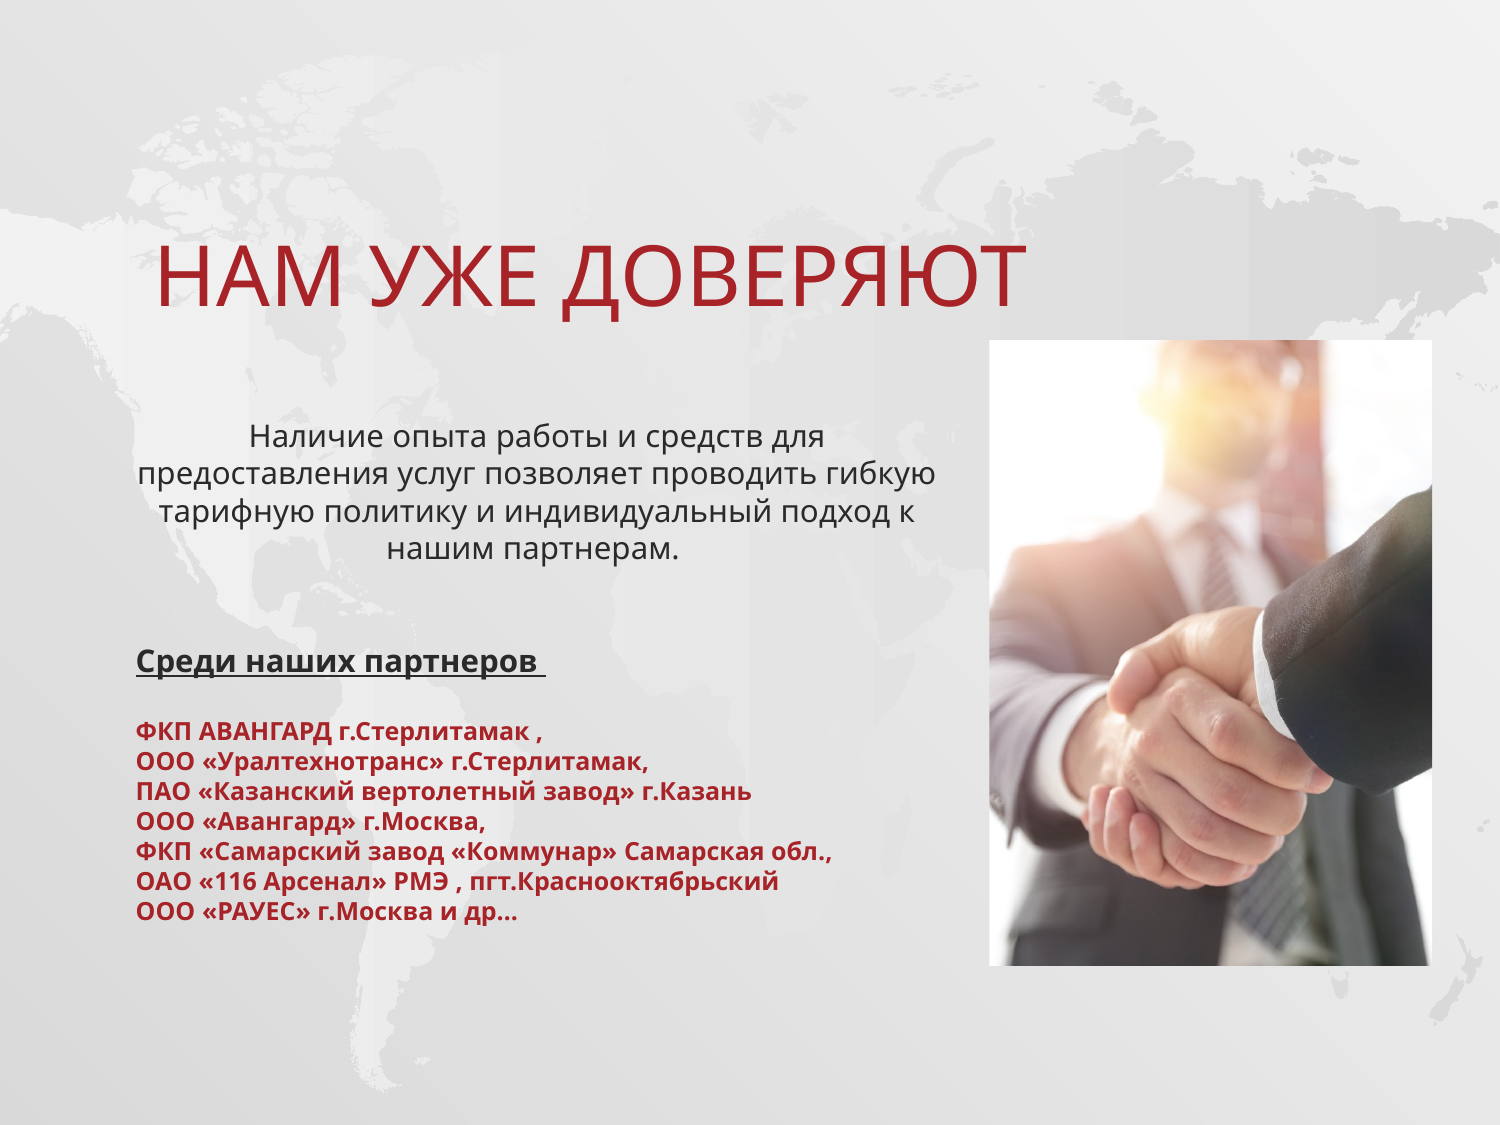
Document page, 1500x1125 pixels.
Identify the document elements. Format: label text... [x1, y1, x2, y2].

text_box Наличие опыта работы и средств для предоставления услуг позволяет проводить гибкую тарифную политику и индивидуальный подход к нашим партнерам. Среди наших партнеров ФКП АВАНГАРД г.Стерлитамак , ООО «Уралтехнотранс» г.Стерлитамак, ПАО «Казанский вертолетный завод» г.Казань ООО «Авангард» г.Москва, ФКП «Самарский завод «Коммунар» Самарская обл., ОАО «116 Арсенал» РМЭ , пгт.Краснооктябрьский ООО «РАУЕС» г.Москва и др… [120, 408, 954, 933]
picture [989, 340, 1433, 966]
title Нам уже доверяют [138, 208, 1318, 333]
